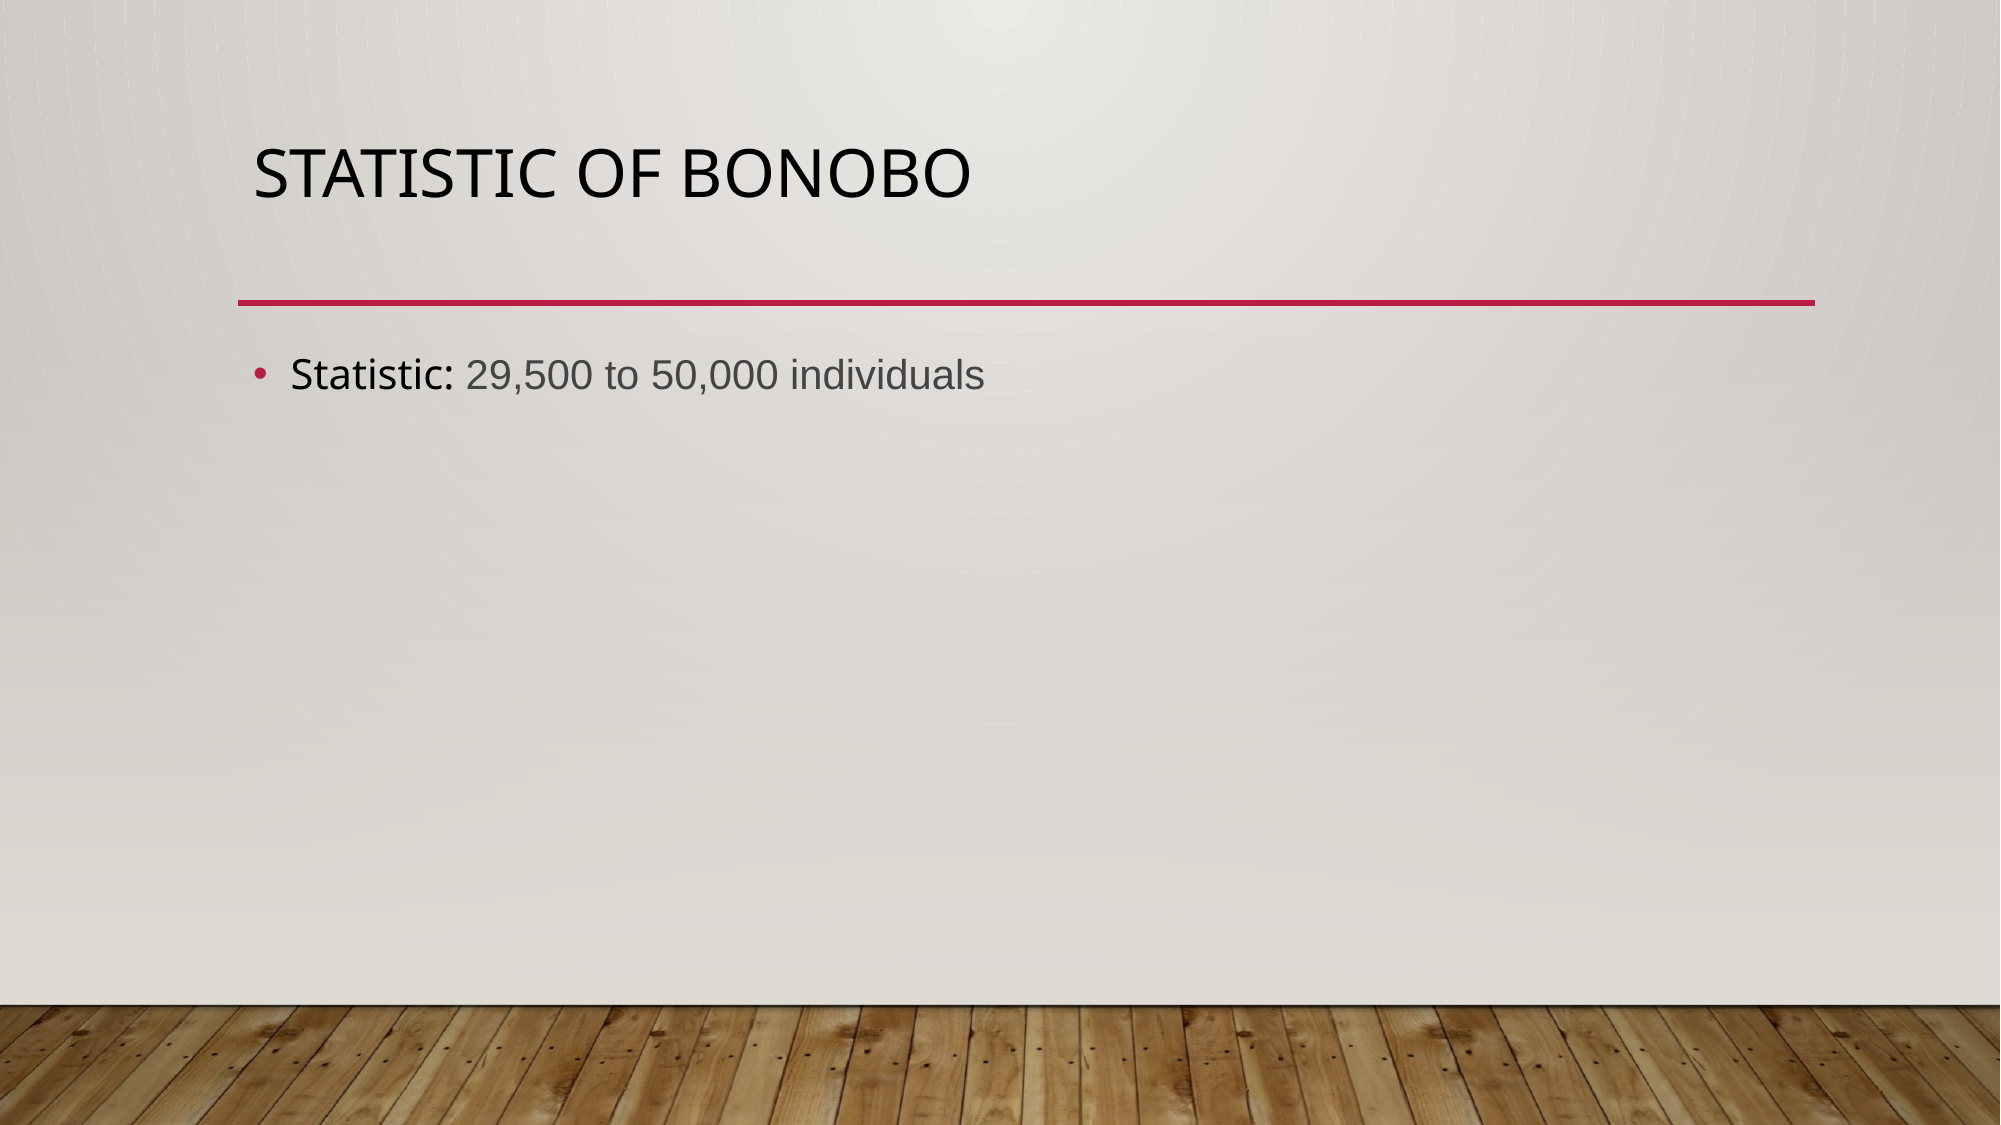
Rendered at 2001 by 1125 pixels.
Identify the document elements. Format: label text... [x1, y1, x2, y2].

title Statistic of bonobo [238, 131, 1814, 305]
list Statistic: 29,500 to 50,000 individuals [238, 330, 1814, 897]
picture [0, 1005, 2000, 1125]
